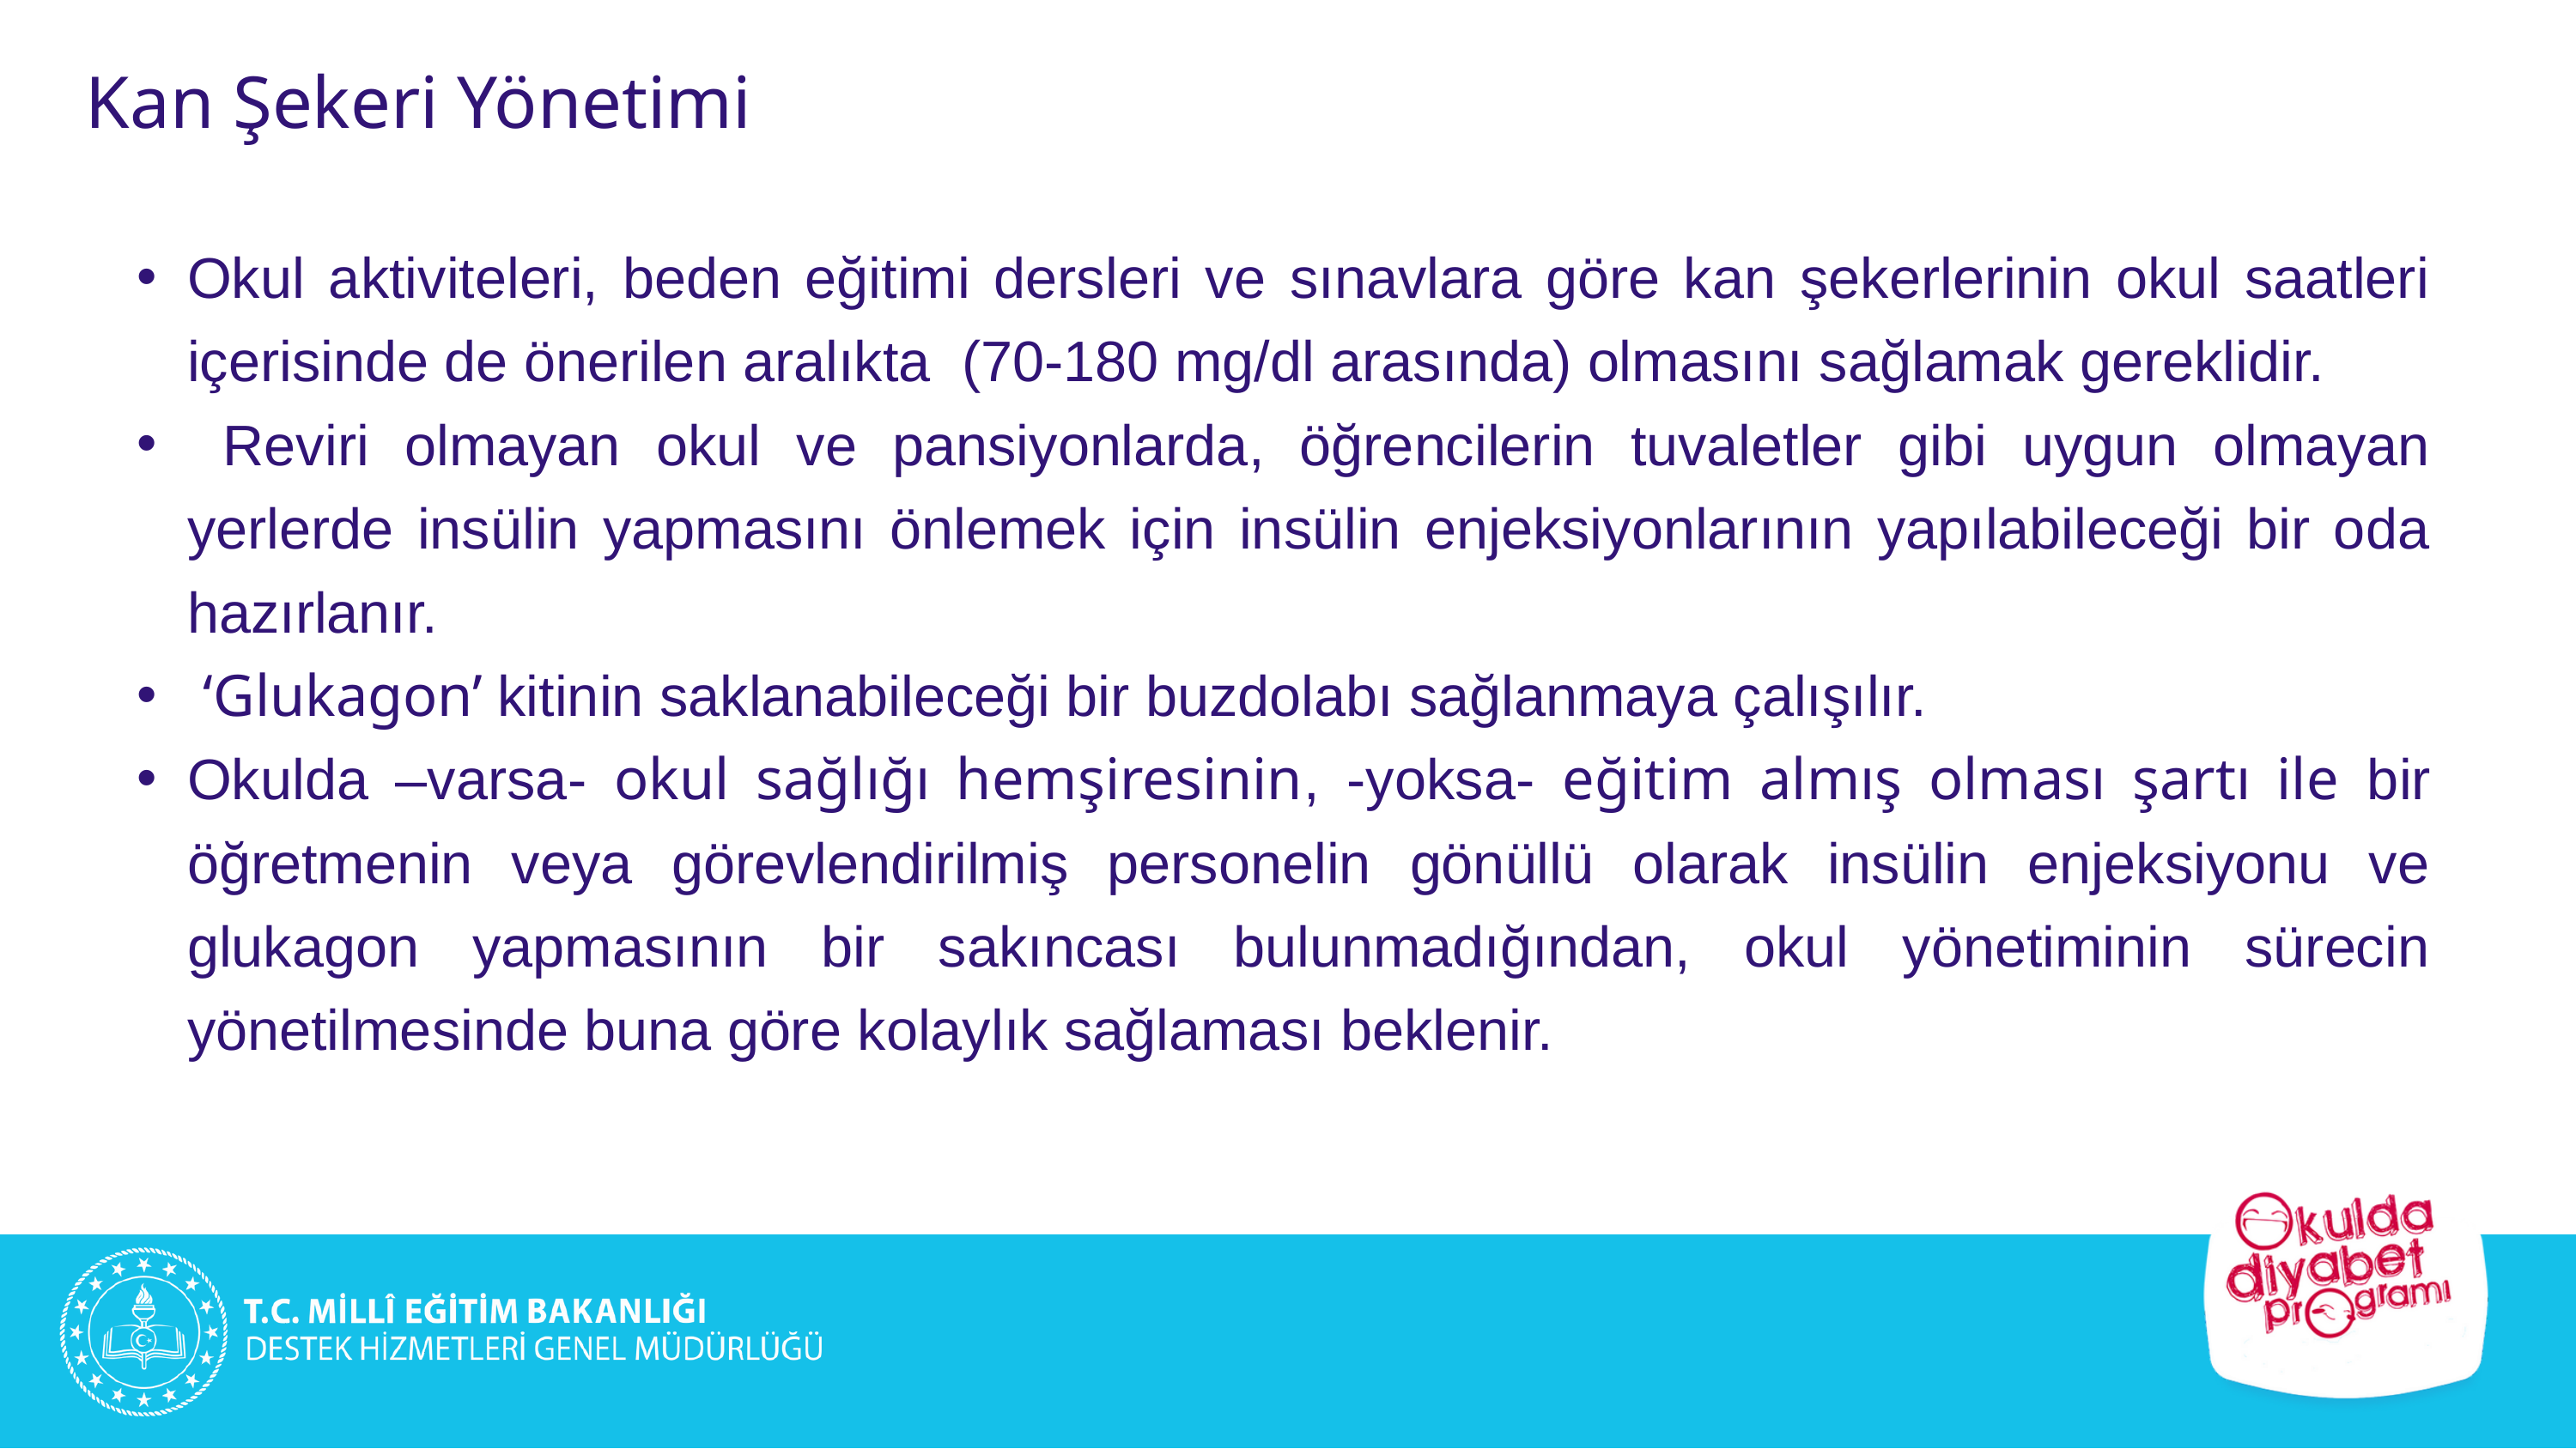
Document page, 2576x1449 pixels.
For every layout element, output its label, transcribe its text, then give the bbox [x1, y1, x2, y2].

picture [2059, 1071, 2576, 1449]
text_box Kan Şekeri Yönetimi Okul aktiviteleri, beden eğitimi dersleri ve sınavlara göre kan şekerlerinin okul saatleri içerisinde de önerilen aralıkta (70-180 mg/dl arasında) olmasını sağlamak gereklidir. Reviri olmayan okul ve pansiyonlarda, öğrencilerin tuvaletler gibi uygun olmayan yerlerde insülin yapmasını önlemek için insülin enjeksiyonlarının yapılabileceği bir oda hazırlanır. ‘Glukagon’ kitinin saklanabileceği bir buzdolabı sağlanmaya çalışılır. Okulda –varsa- okul sağlığı hemşiresinin, -yoksa- eğitim almış olması şartı ile bir öğretmenin veya görevlendirilmiş personelin gönüllü olarak insülin enjeksiyonu ve glukagon yapmasının bir sakıncası bulunmadığından, okul yönetiminin sürecin yönetilmesinde buna göre kolaylık sağlaması beklenir. [85, 58, 2432, 1146]
picture [59, 1247, 822, 1416]
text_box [0, 1234, 2055, 1449]
